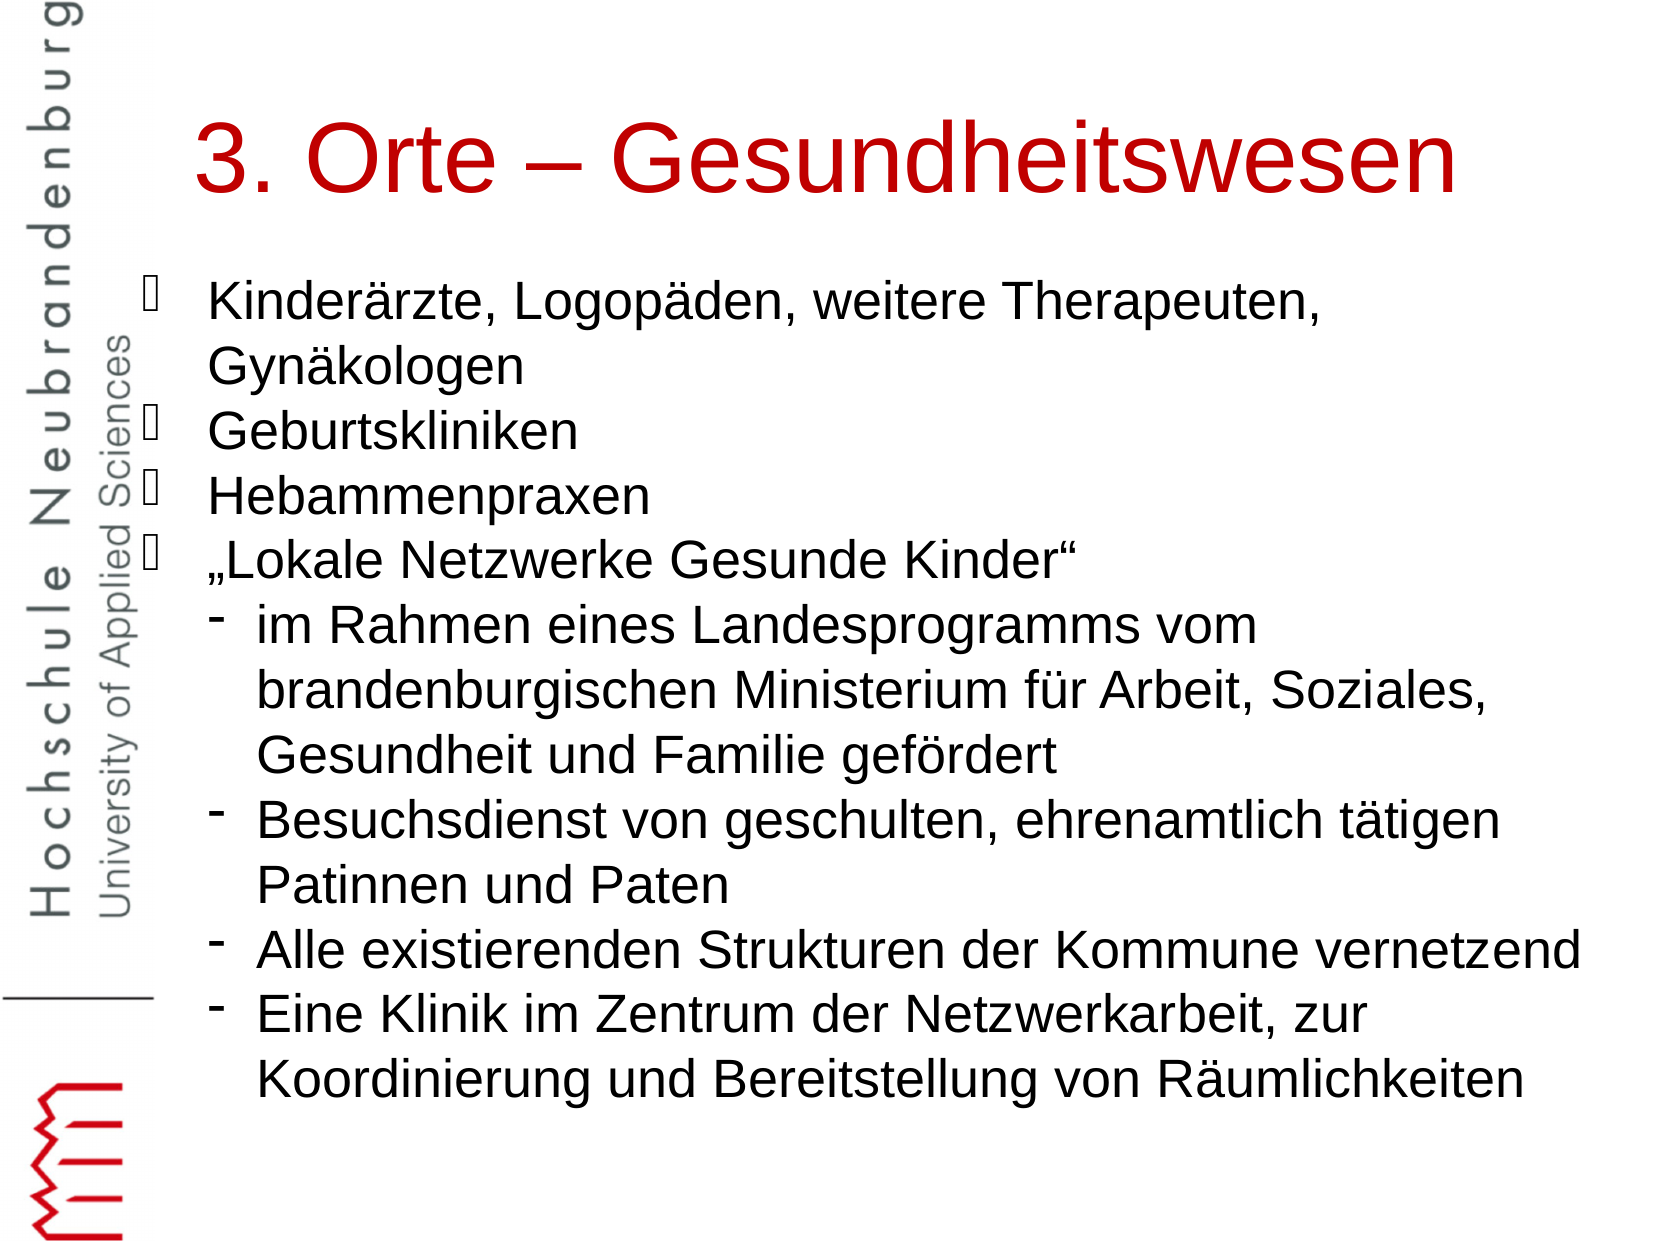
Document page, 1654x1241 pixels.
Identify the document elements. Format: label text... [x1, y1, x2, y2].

text_box 3. Orte – Gesundheitswesen [82, 0, 1571, 307]
text_box Kinderärzte, Logopäden, weitere Therapeuten, Gynäkologen Geburtskliniken Hebammenpraxen „Lokale Netzwerke Gesunde Kinder“ im Rahmen eines Landesprogramms vom brandenburgischen Ministerium für Arbeit, Soziales, Gesundheit und Familie gefördert Besuchsdienst von geschulten, ehrenamtlich tätigen Patinnen und Paten Alle existierenden Strukturen der Kommune vernetzend Eine Klinik im Zentrum der Netzwerkarbeit, zur Koordinierung und Bereitstellung von Räumlichkeiten [141, 265, 1597, 1176]
